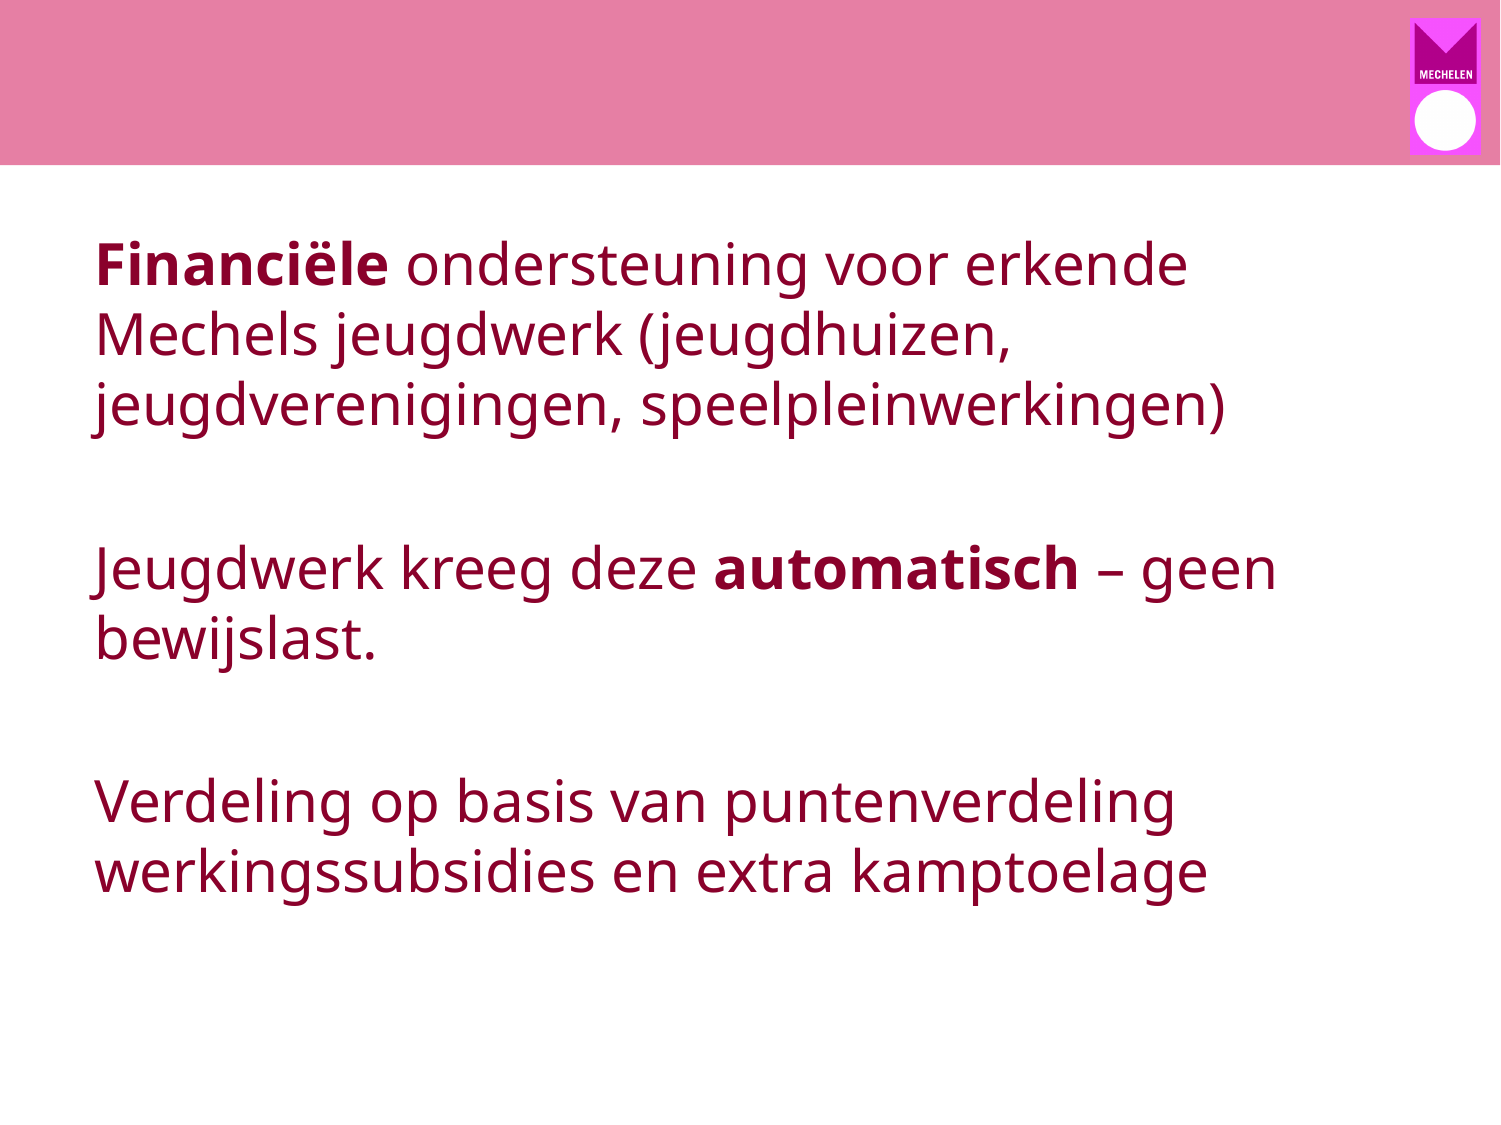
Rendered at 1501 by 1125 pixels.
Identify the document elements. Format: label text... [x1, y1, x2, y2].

list Financiële ondersteuning voor erkende Mechels jeugdwerk (jeugdhuizen, jeugdverenigingen, speelpleinwerkingen) Jeugdwerk kreeg deze automatisch – geen bewijslast. Verdeling op basis van puntenverdeling werkingssubsidies en extra kamptoelage [79, 220, 1426, 1005]
picture [1410, 18, 1481, 155]
text_box [0, 0, 1501, 166]
